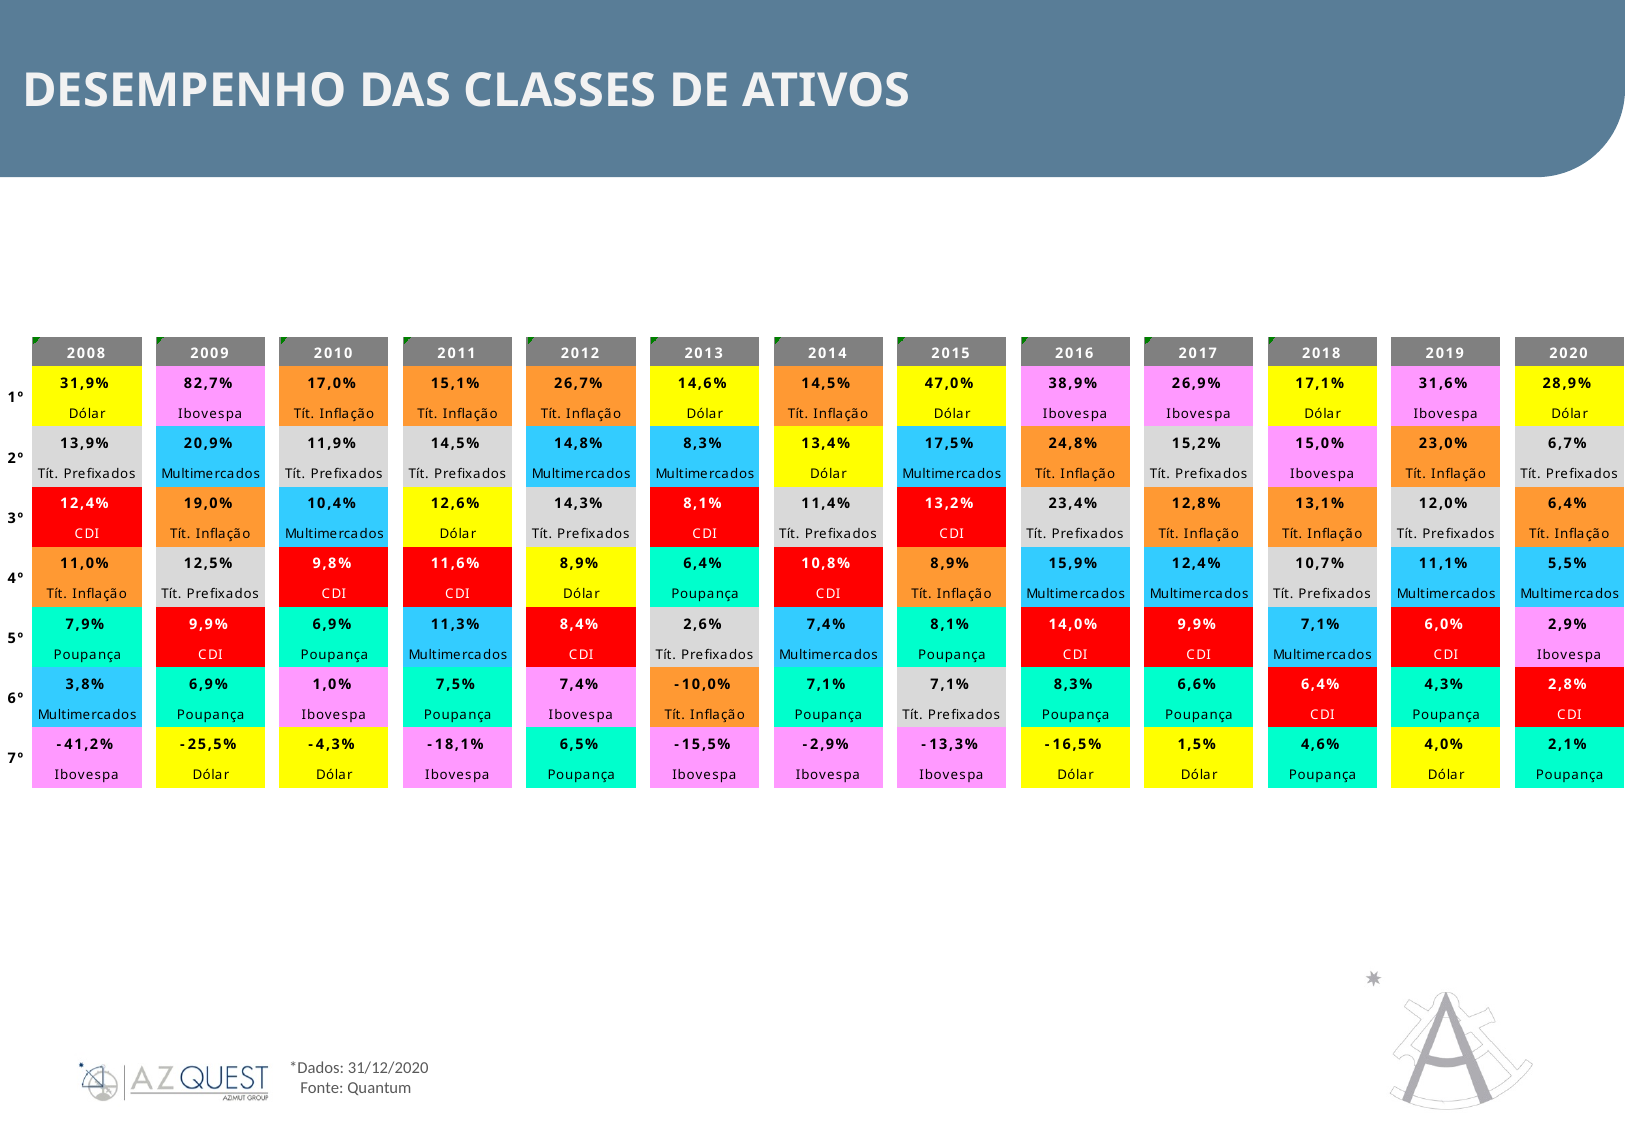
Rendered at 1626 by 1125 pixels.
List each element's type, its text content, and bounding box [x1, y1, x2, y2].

text_box DESEMPENHO DAS CLASSES DE ATIVOS [7, 52, 926, 124]
picture [0, 336, 1625, 789]
text_box [0, 0, 1625, 178]
picture [69, 1042, 276, 1125]
picture [1362, 959, 1544, 1125]
text_box *Dados: 31/12/2020 Fonte: Quantum [274, 1049, 444, 1105]
